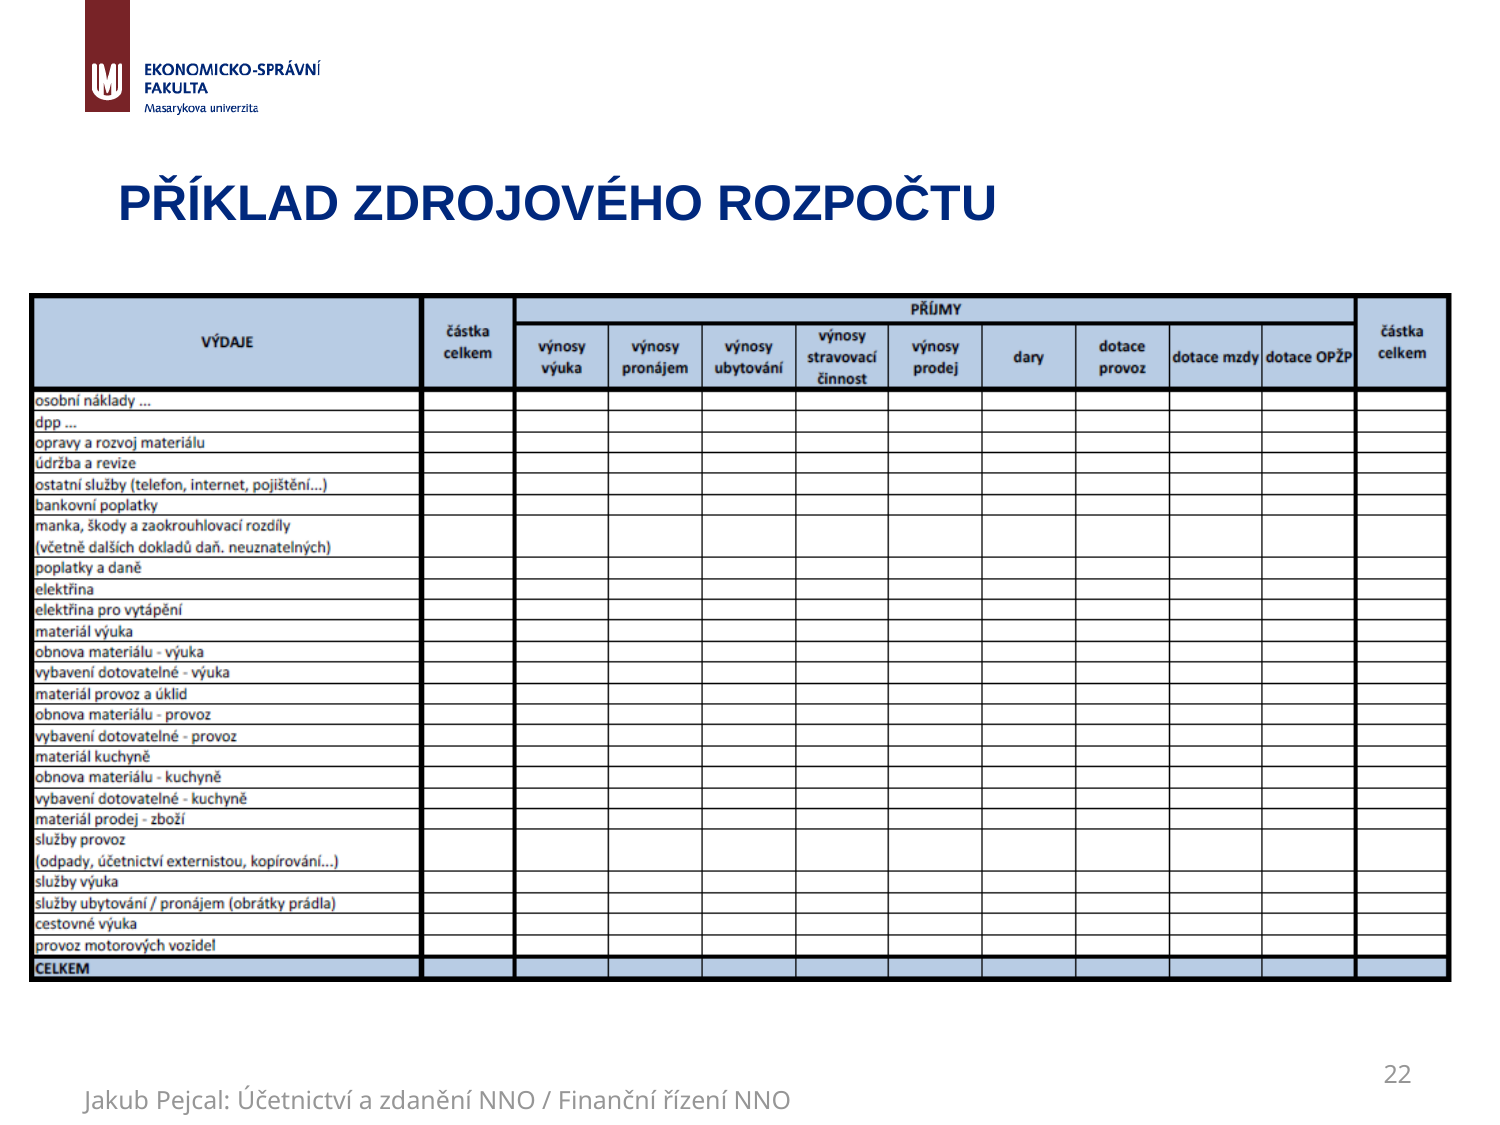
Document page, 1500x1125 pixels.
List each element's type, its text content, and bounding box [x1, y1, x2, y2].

slide_number 22 [1125, 1025, 1428, 1100]
footer Jakub Pejcal: Účetnictví a zdanění NNO / Finanční řízení NNO [69, 1047, 1104, 1122]
title Příklad zdrojového rozpočtu [118, 131, 1403, 238]
picture [0, 0, 1500, 1125]
